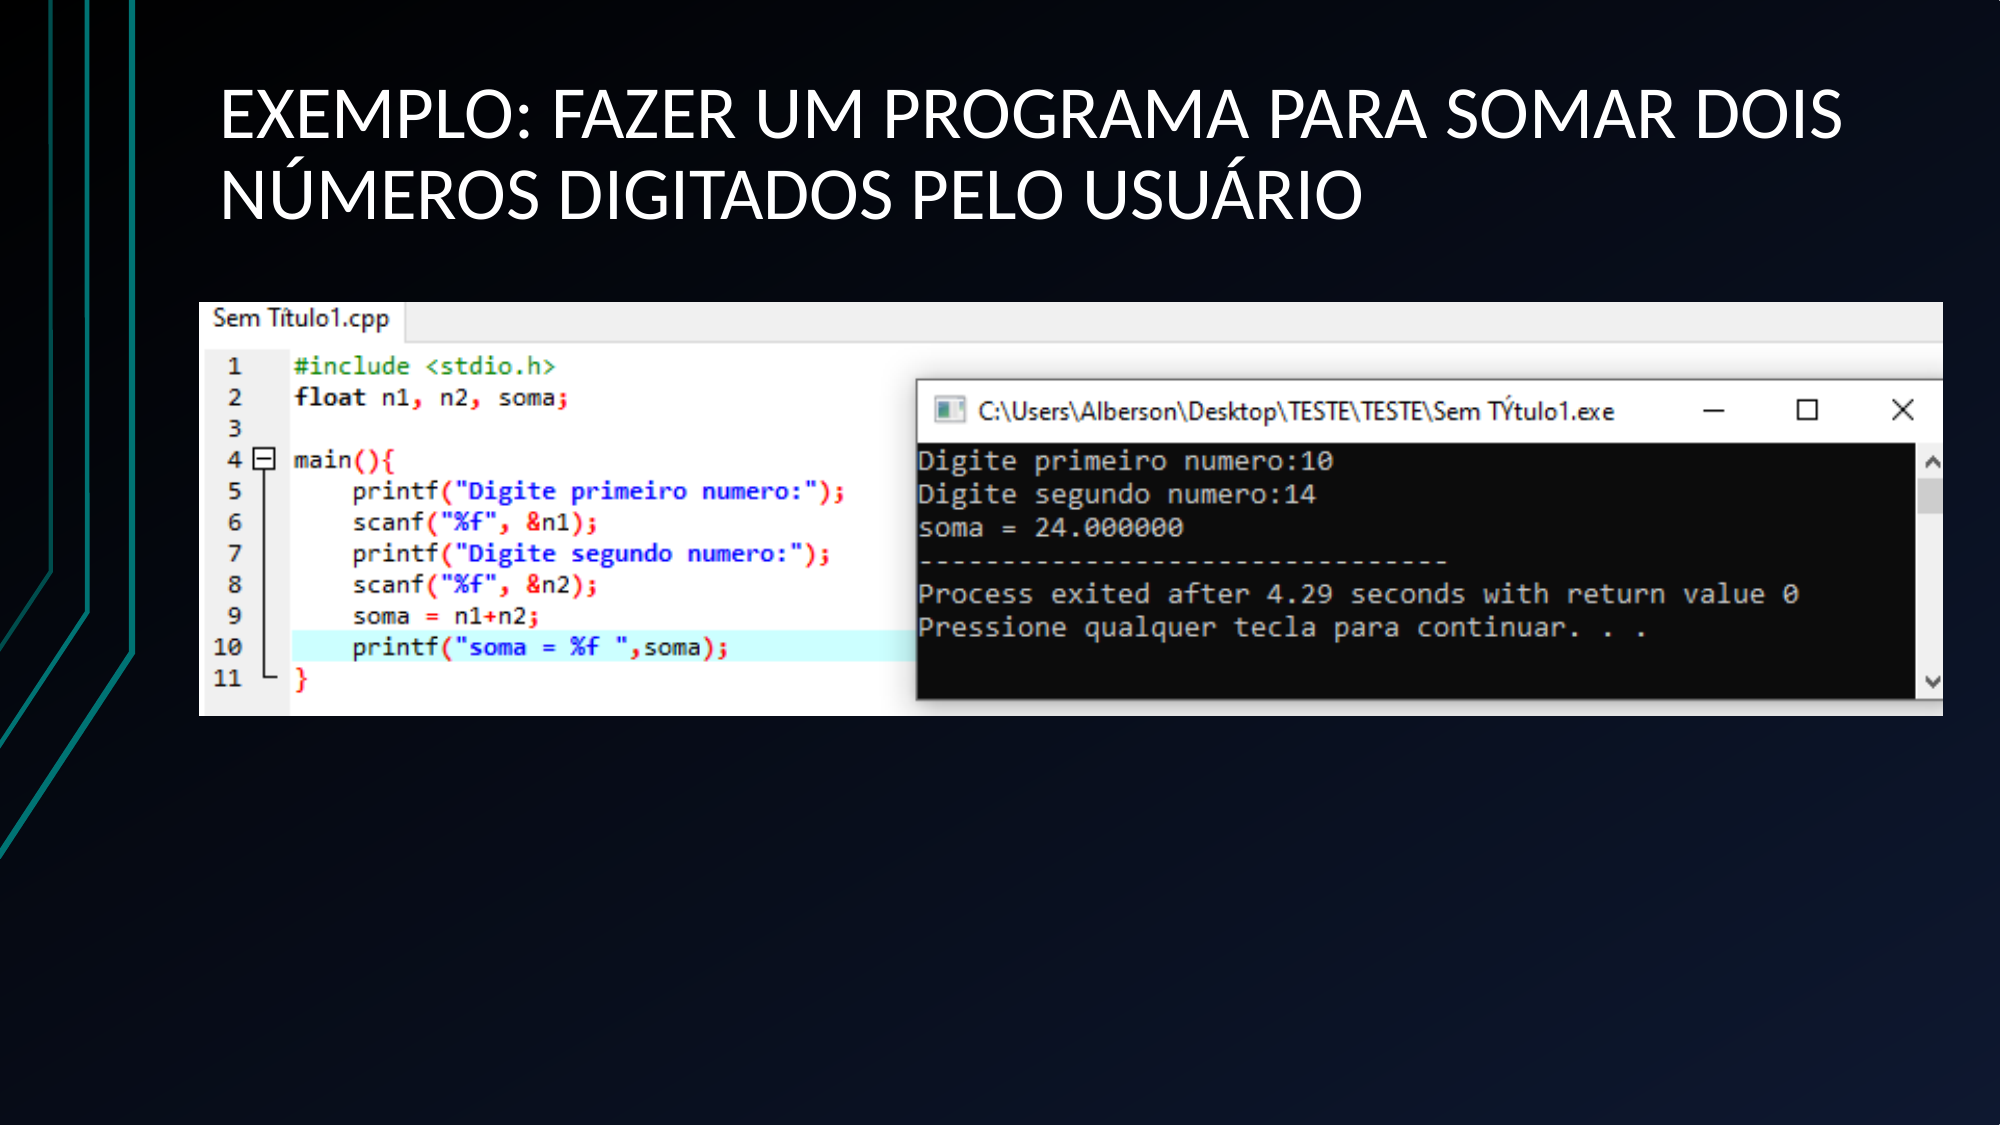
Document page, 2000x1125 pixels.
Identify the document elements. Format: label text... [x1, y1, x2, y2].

picture [199, 302, 1944, 717]
title EXEMPLO: FAZER UM PROGRAMA PARA SOMAR DOIS NÚMEROS DIGITADOS PELO USUÁRIO [199, 45, 1900, 246]
